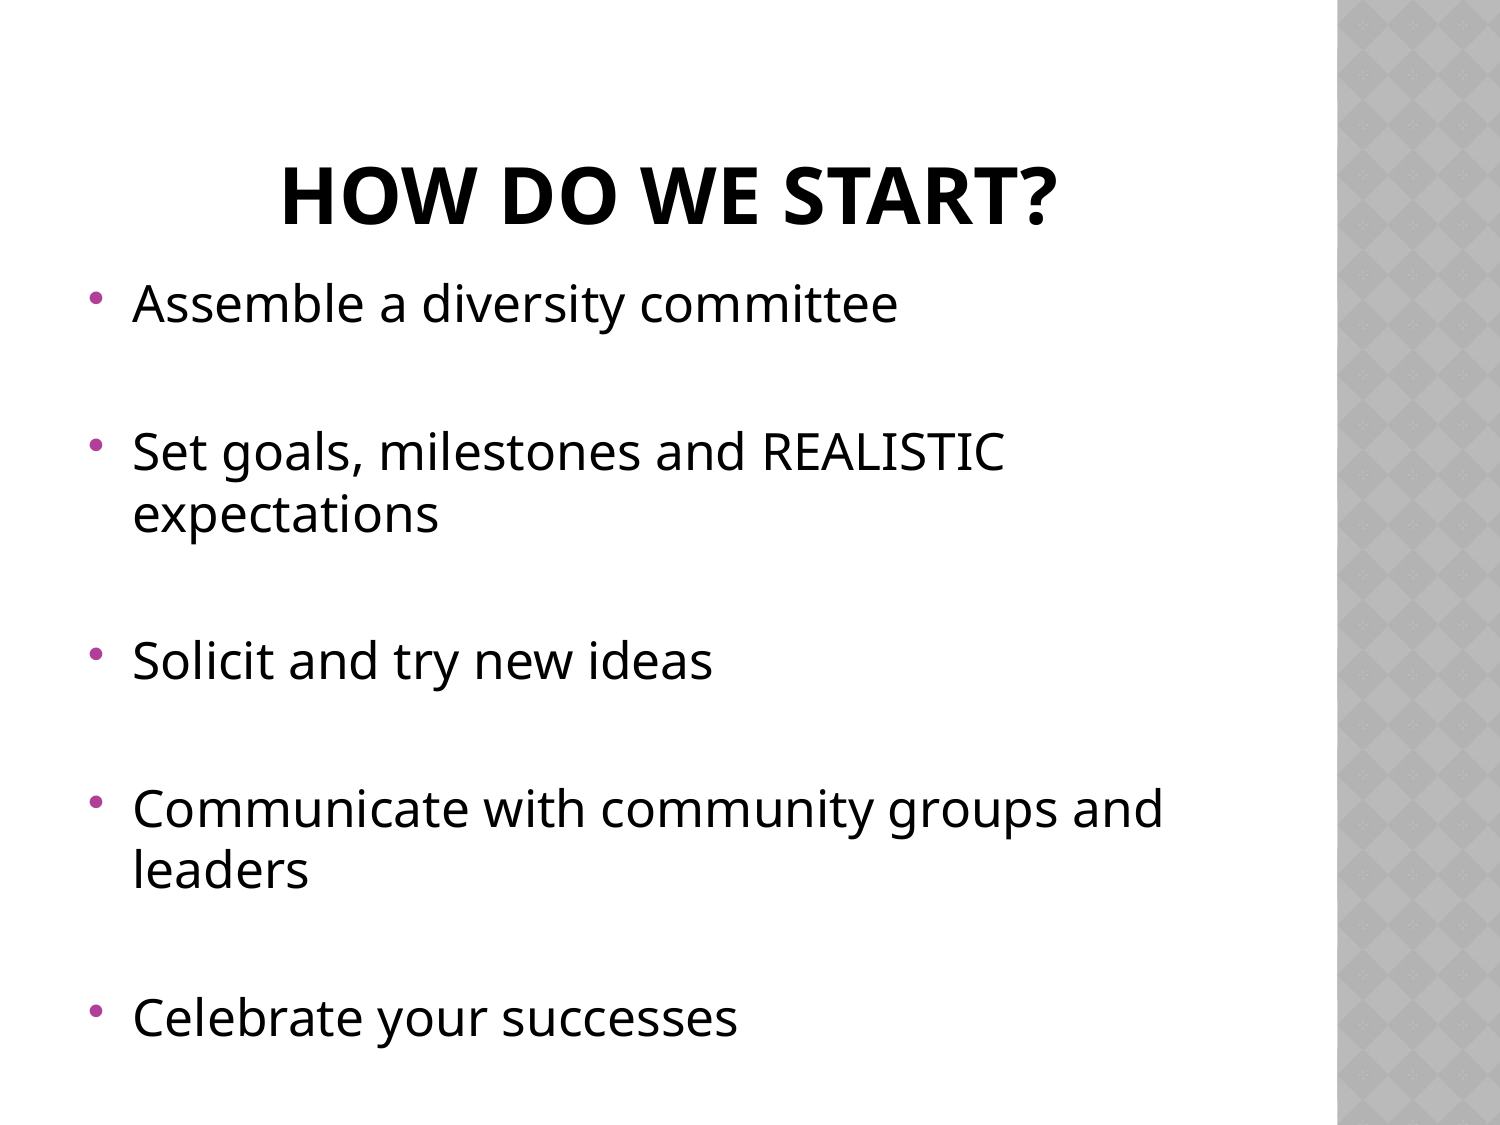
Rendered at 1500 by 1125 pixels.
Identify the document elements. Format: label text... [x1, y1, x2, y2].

title How Do We Start? [75, 52, 1263, 240]
list Assemble a diversity committee Set goals, milestones and REALISTIC expectations Solicit and try new ideas Communicate with community groups and leaders Celebrate your successes [75, 264, 1263, 1059]
